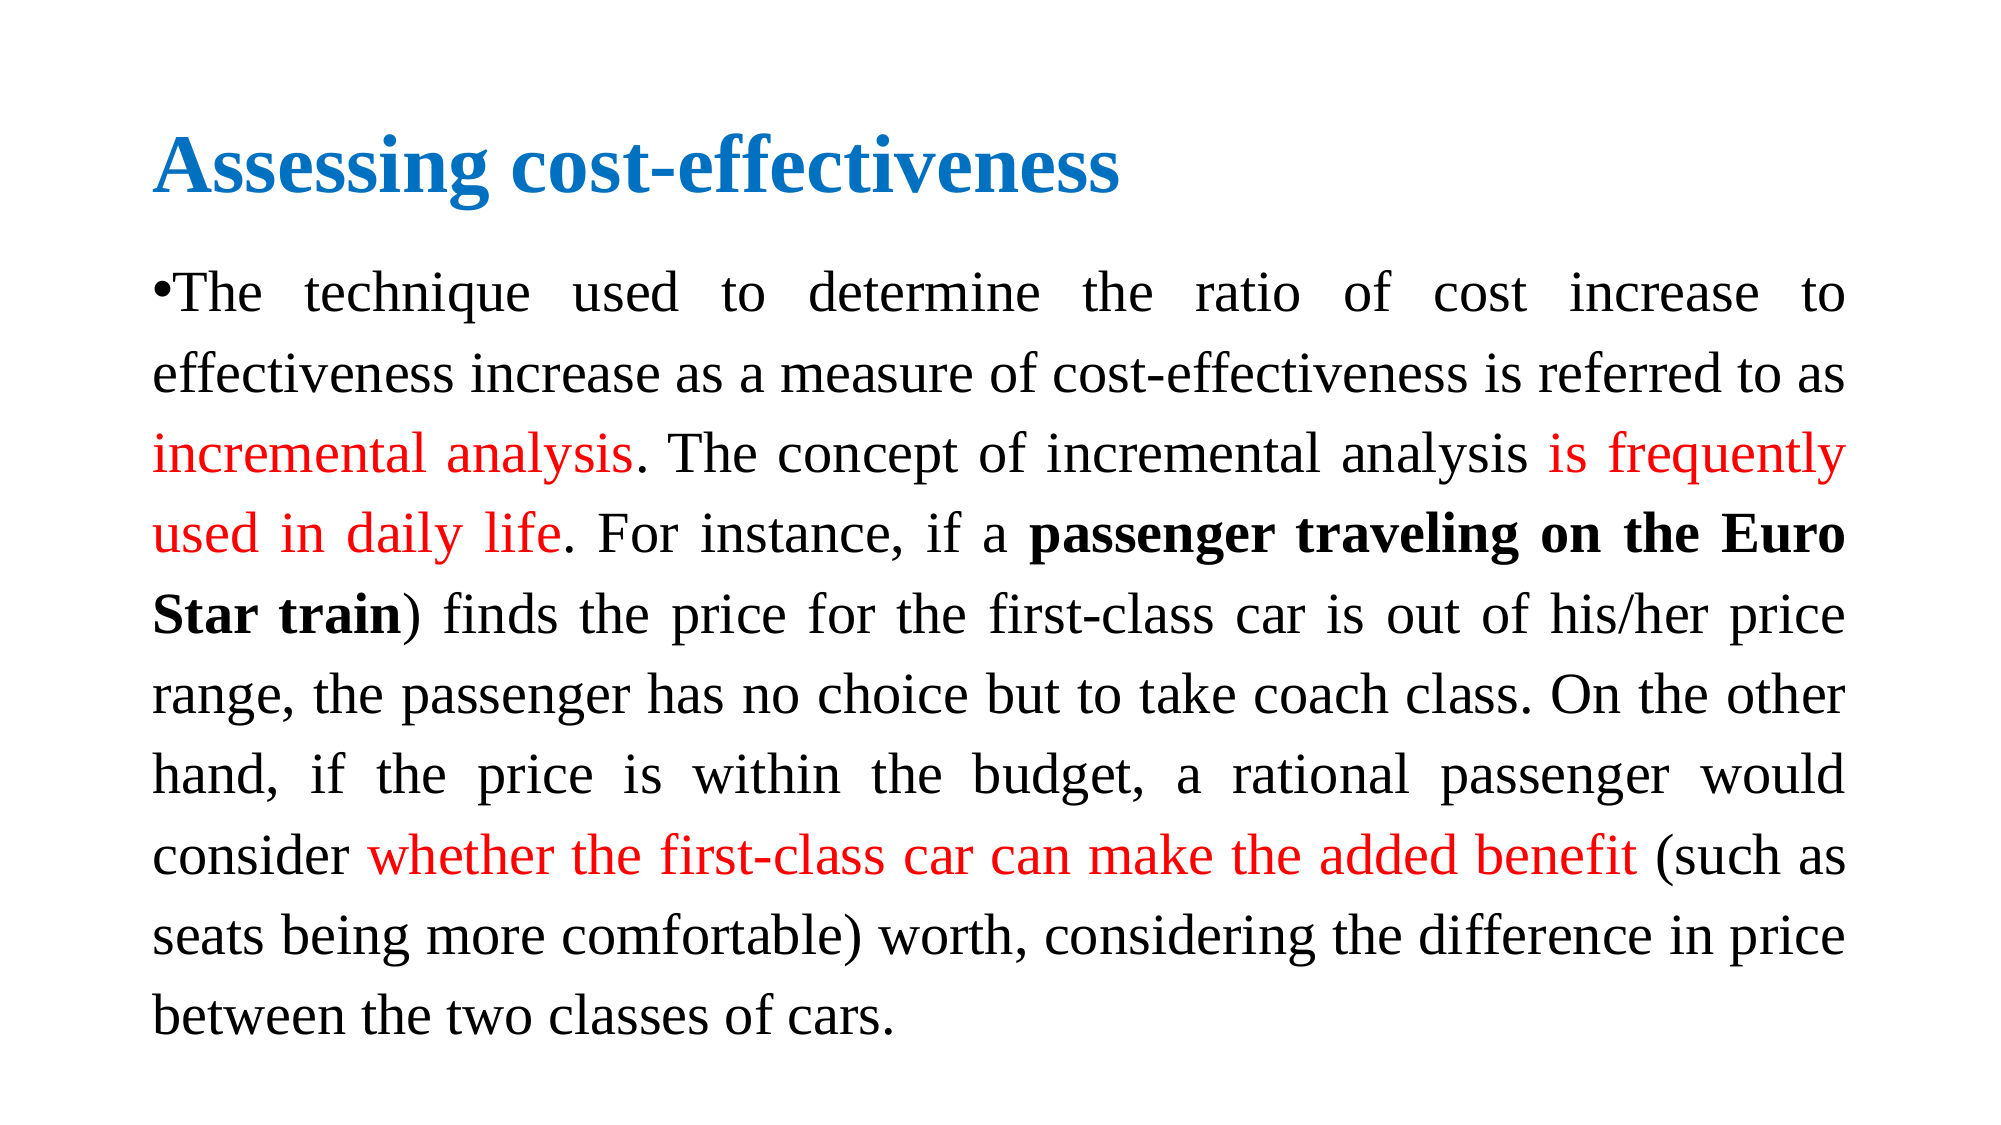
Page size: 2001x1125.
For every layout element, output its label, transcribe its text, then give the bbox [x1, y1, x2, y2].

list The technique used to determine the ratio of cost increase to effectiveness increase as a measure of cost-effectiveness is referred to as incremental analysis. The concept of incremental analysis is frequently used in daily life. For instance, if a passenger traveling on the Euro Star train) finds the price for the first-class car is out of his/her price range, the passenger has no choice but to take coach class. On the other hand, if the price is within the budget, a rational passenger would consider whether the first-class car can make the added benefit (such as seats being more comfortable) worth, considering the difference in price between the two classes of cars. [137, 235, 1863, 1125]
title Assessing cost-effectiveness [137, 59, 1863, 235]
